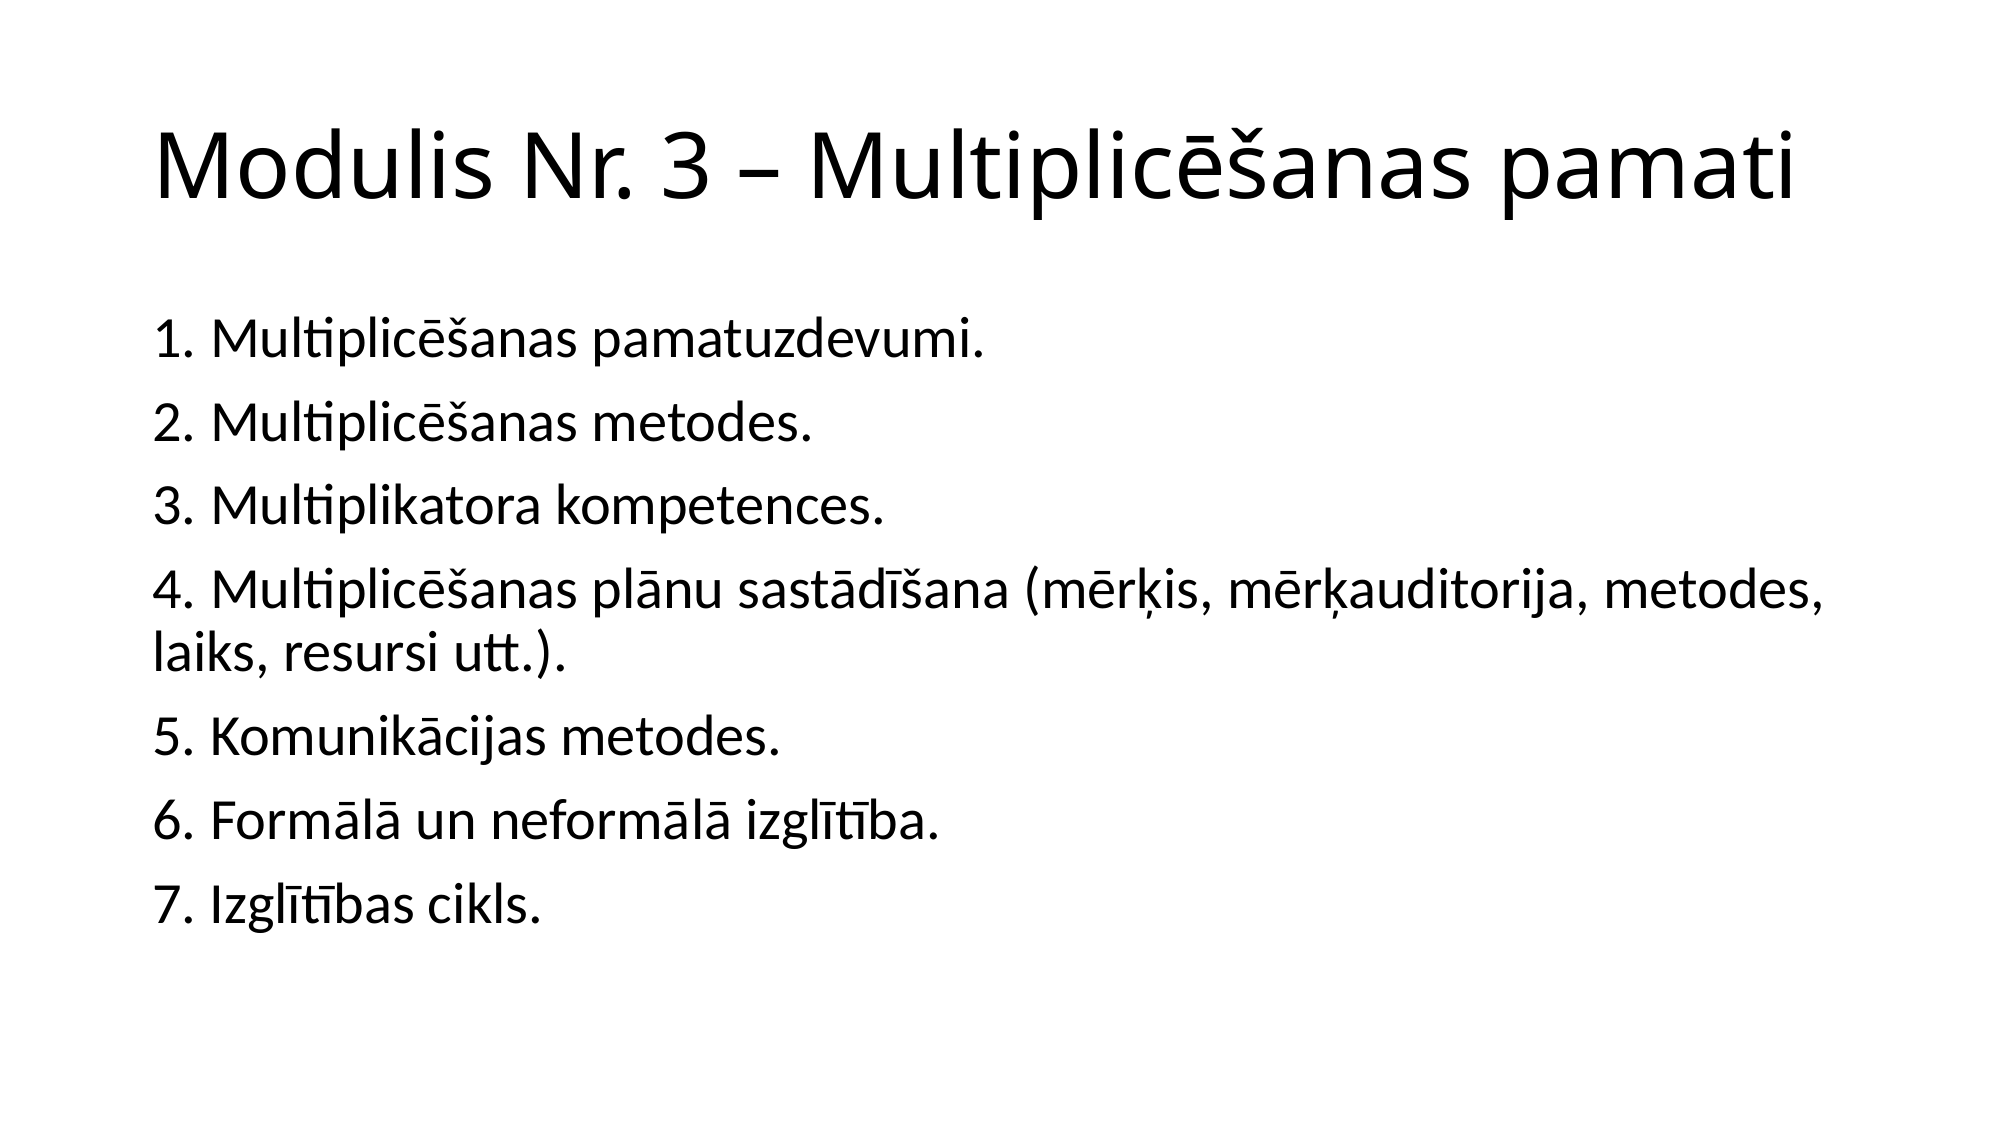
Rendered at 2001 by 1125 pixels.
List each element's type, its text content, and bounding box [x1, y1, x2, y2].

list 1. Multiplicēšanas pamatuzdevumi. 2. Multiplicēšanas metodes. 3. Multiplikatora kompetences. 4. Multiplicēšanas plānu sastādīšana (mērķis, mērķauditorija, metodes, laiks, resursi utt.). 5. Komunikācijas metodes. 6. Formālā un neformālā izglītība. 7. Izglītības cikls. [137, 299, 1863, 1014]
title Modulis Nr. 3 – Multiplicēšanas pamati [137, 59, 1863, 278]
